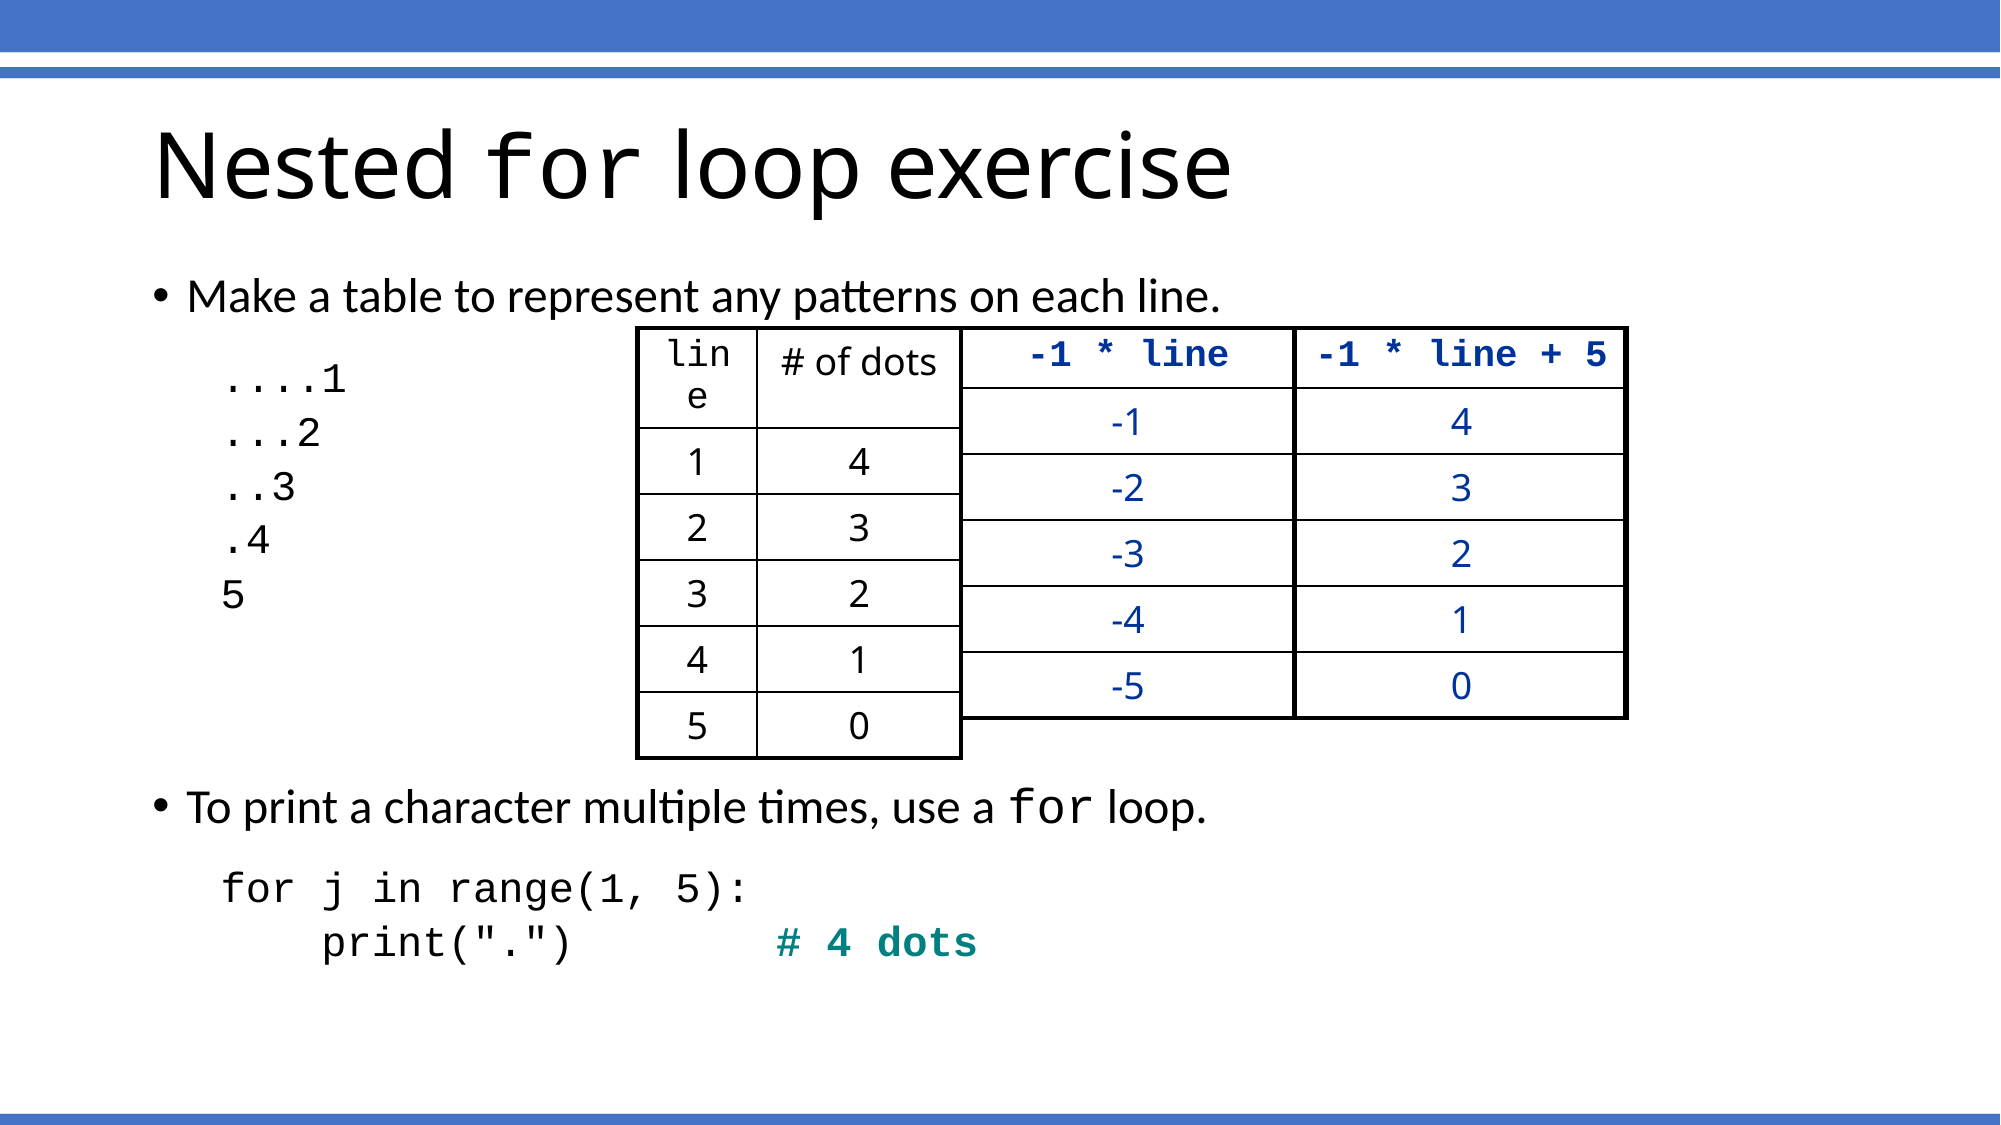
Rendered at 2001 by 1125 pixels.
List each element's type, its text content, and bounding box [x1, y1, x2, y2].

table_cell [963, 389, 1292, 453]
table_cell 5 [640, 693, 756, 756]
table_header line [640, 330, 756, 427]
table_cell 2 [758, 561, 959, 625]
table_cell 1 [640, 429, 756, 493]
table_cell [1295, 587, 1623, 651]
list Make a table to represent any patterns on each line. ....1 ...2 ..3 .4 5 To print a character multiple times, use a for loop. for j in range(1, 5): print(".") # 4 dots [137, 263, 1863, 977]
table_cell 4 [640, 627, 756, 691]
table_cell 1 [758, 627, 959, 691]
table_header [1295, 330, 1623, 387]
table_cell 3 [758, 495, 959, 559]
table_cell [1295, 389, 1623, 453]
table_cell [963, 653, 1292, 716]
table_cell 3 [640, 561, 756, 625]
table_header [963, 330, 1292, 387]
table_cell [963, 455, 1292, 519]
table_cell [963, 587, 1292, 651]
table_cell 2 [640, 495, 756, 559]
table_cell [1295, 653, 1623, 716]
table_cell [963, 521, 1292, 585]
table_cell [1295, 455, 1623, 519]
table_cell [1295, 521, 1623, 585]
table_header # of dots [758, 330, 959, 427]
table_cell 0 [758, 693, 959, 756]
table_cell 4 [758, 429, 959, 493]
title Nested for loop exercise [137, 59, 1863, 263]
